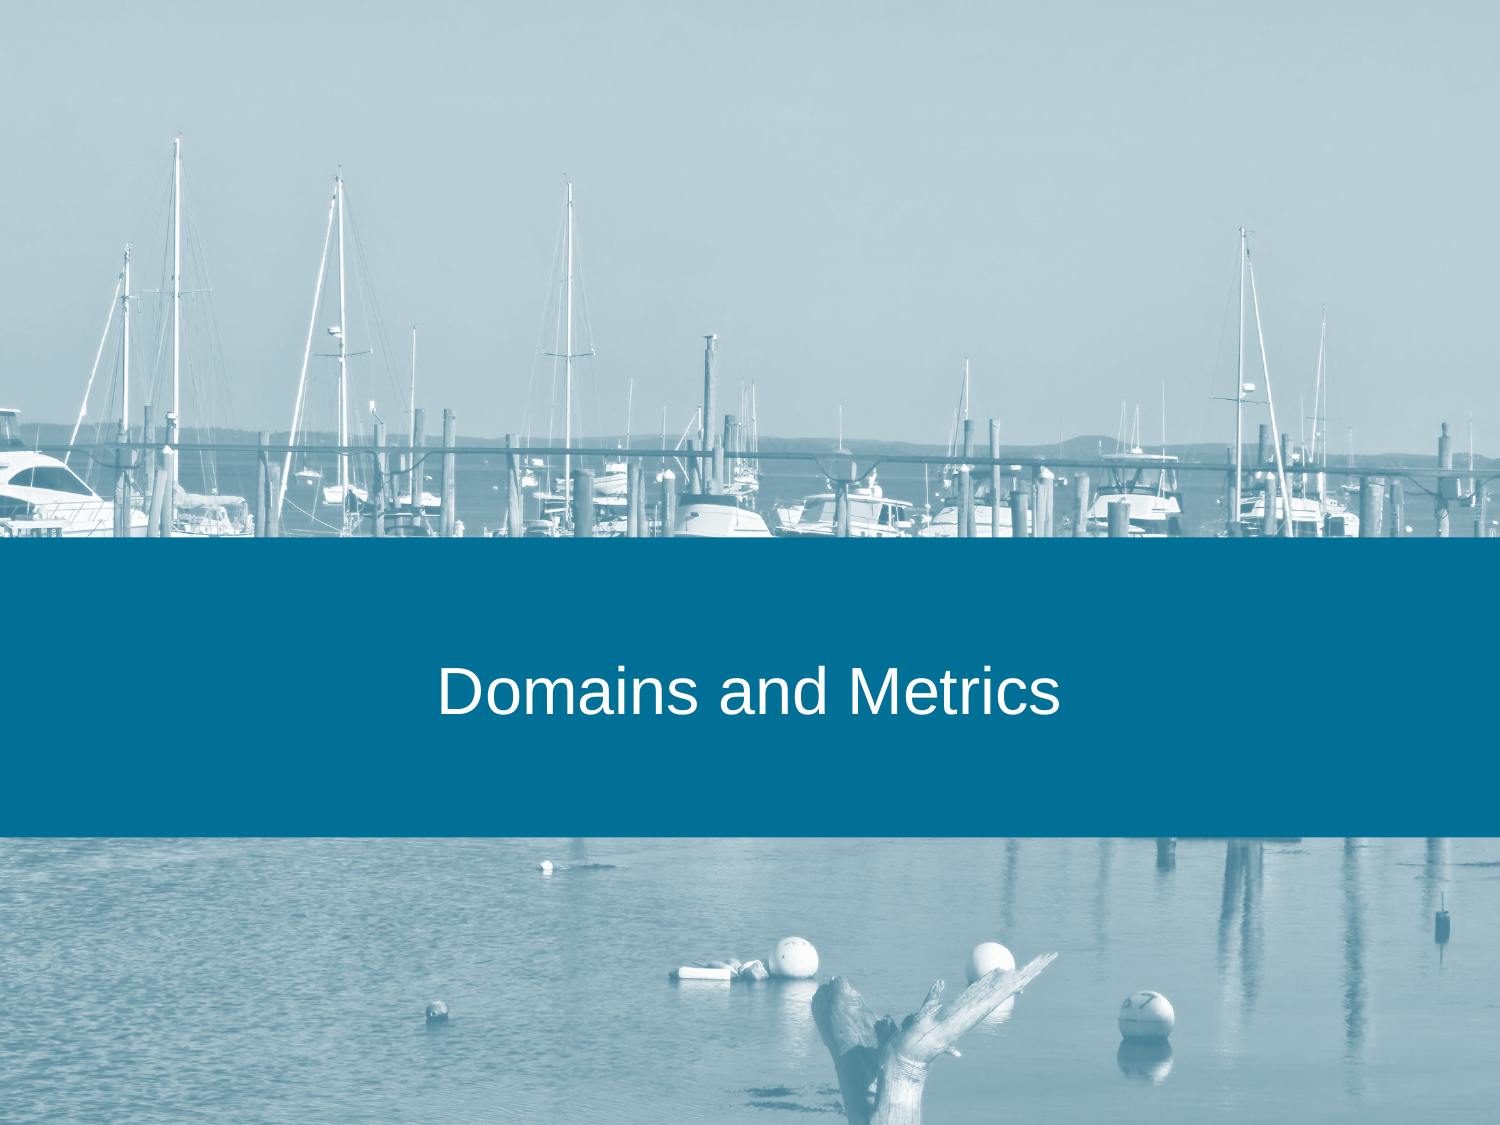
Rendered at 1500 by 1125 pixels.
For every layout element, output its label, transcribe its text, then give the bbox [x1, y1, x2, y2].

list Domains and Metrics [24, 537, 1475, 838]
